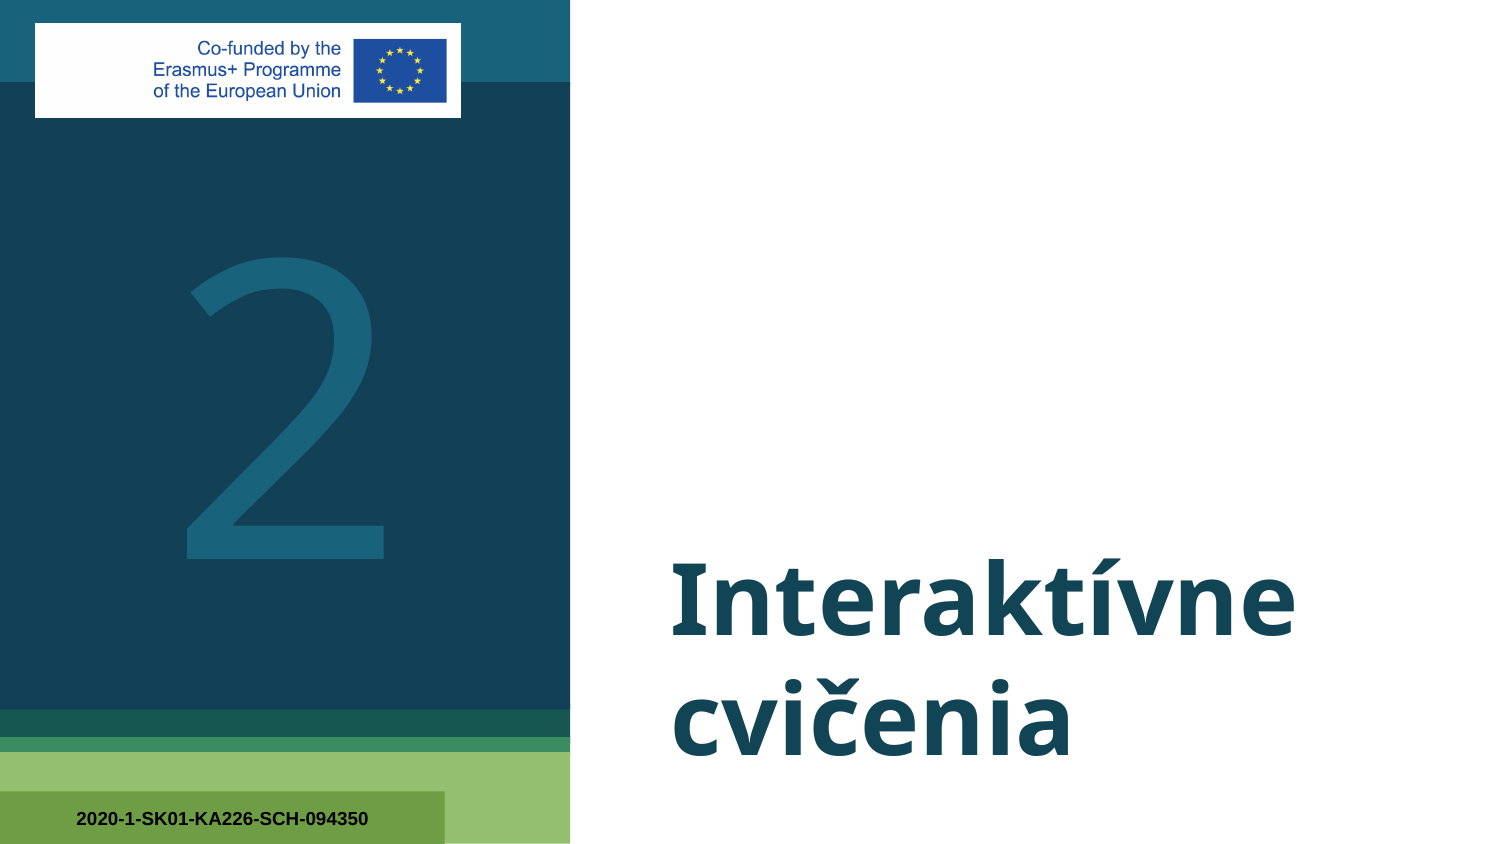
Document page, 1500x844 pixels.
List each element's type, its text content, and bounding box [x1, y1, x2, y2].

text_box 2020-1-SK01-KA226-SCH-094350 [0, 791, 445, 844]
title Interaktívne cvičenia [655, 600, 1395, 791]
picture [34, 23, 461, 118]
text_box 2 [0, 82, 575, 703]
